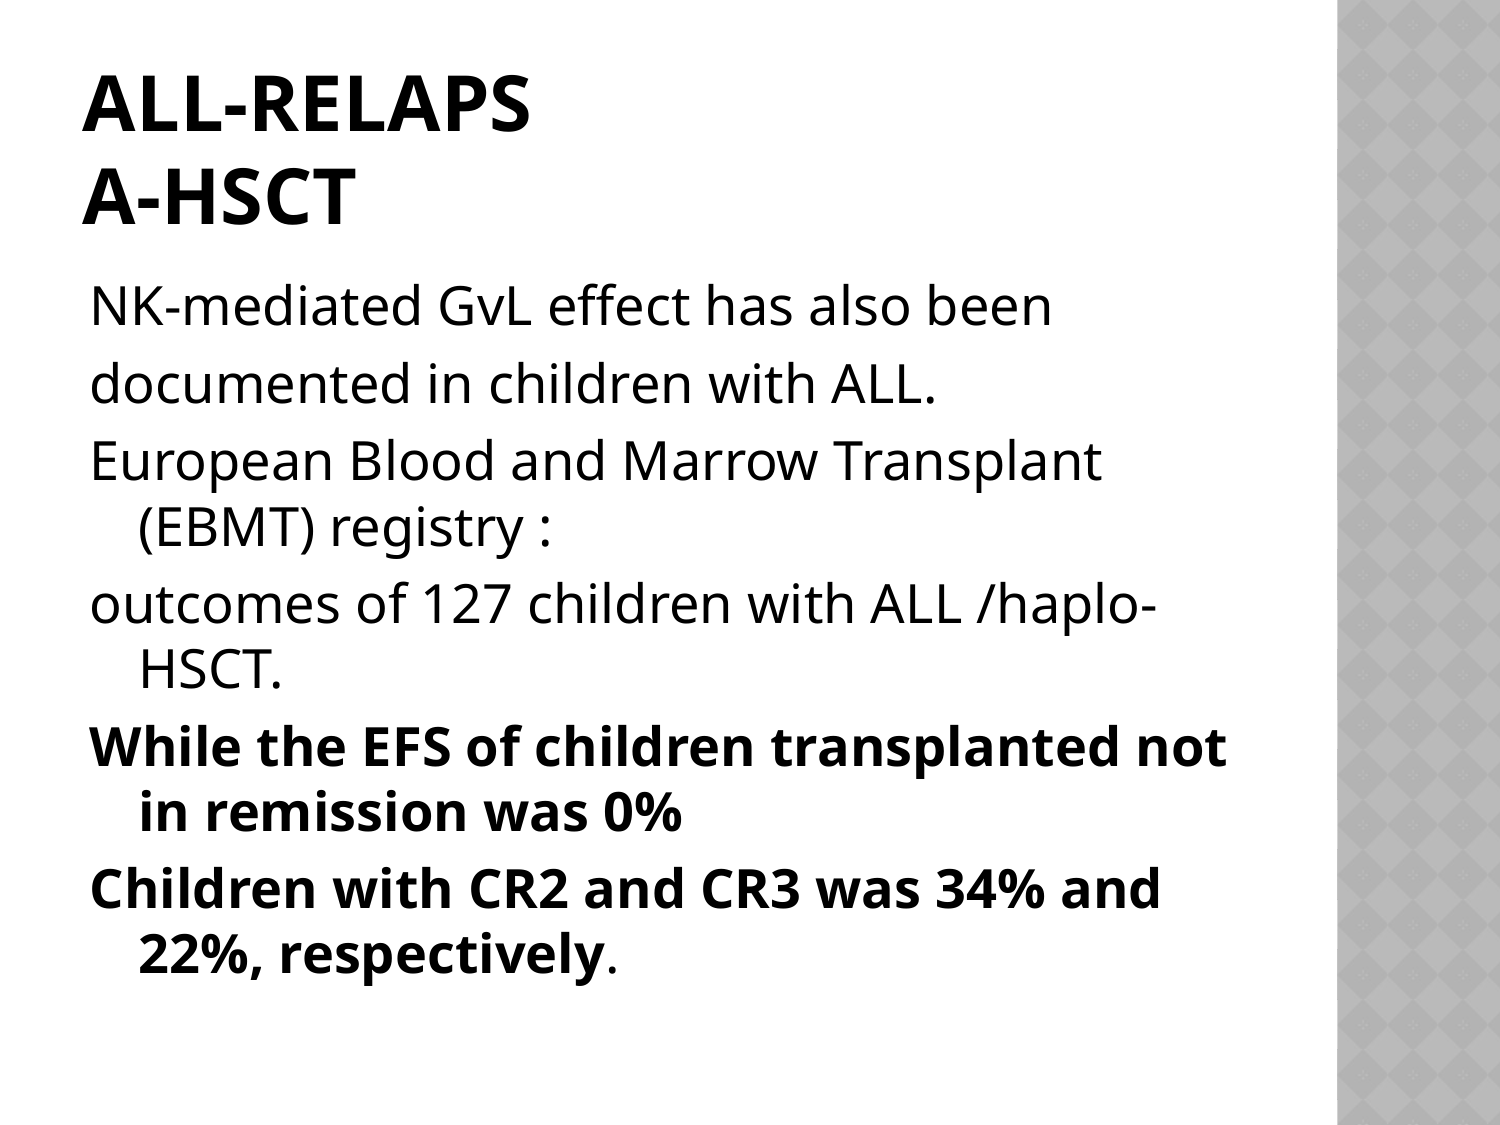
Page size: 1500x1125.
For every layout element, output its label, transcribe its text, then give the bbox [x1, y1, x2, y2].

title ALL-Relaps A-HSCT [75, 52, 1263, 240]
list NK-mediated GvL effect has also been documented in children with ALL. European Blood and Marrow Transplant (EBMT) registry : outcomes of 127 children with ALL /haplo-HSCT. While the EFS of children transplanted not in remission was 0% Children with CR2 and CR3 was 34% and 22%, respectively. [75, 264, 1263, 1059]
